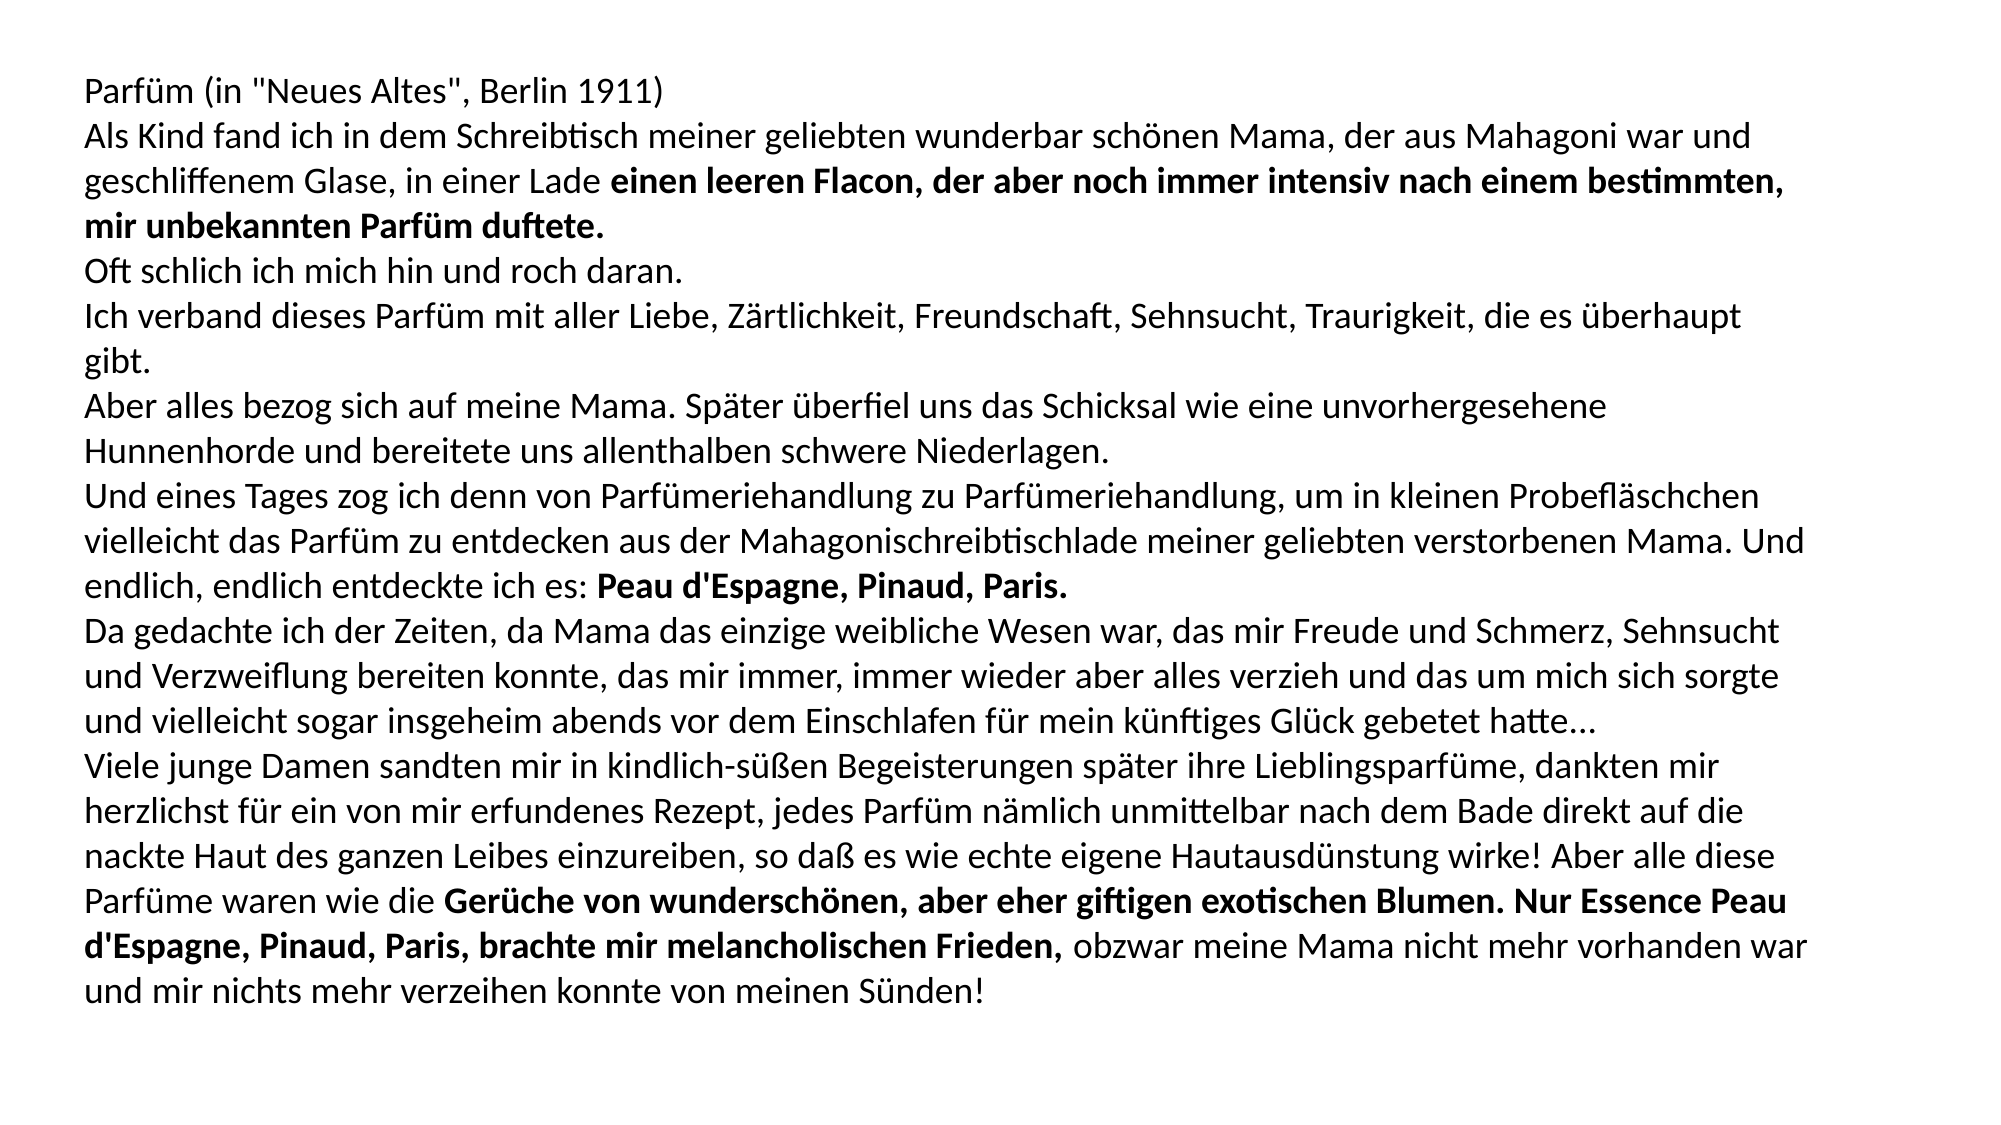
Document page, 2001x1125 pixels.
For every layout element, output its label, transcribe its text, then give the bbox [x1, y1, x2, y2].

text_box Parfüm (in "Neues Altes", Berlin 1911) Als Kind fand ich in dem Schreibtisch meiner geliebten wunderbar schönen Mama, der aus Mahagoni war und geschliffenem Glase, in einer Lade einen leeren Flacon, der aber noch immer intensiv nach einem bestimmten, mir unbekannten Parfüm duftete. Oft schlich ich mich hin und roch daran. Ich verband dieses Parfüm mit aller Liebe, Zärtlichkeit, Freundschaft, Sehnsucht, Traurigkeit, die es überhaupt gibt. Aber alles bezog sich auf meine Mama. Später überfiel uns das Schicksal wie eine unvorhergesehene Hunnenhorde und bereitete uns allenthalben schwere Niederlagen. Und eines Tages zog ich denn von Parfümeriehandlung zu Parfümeriehandlung, um in kleinen Probefläschchen vielleicht das Parfüm zu entdecken aus der Mahagonischreibtischlade meiner geliebten verstorbenen Mama. Und endlich, endlich entdeckte ich es: Peau d'Espagne, Pinaud, Paris. Da gedachte ich der Zeiten, da Mama das einzige weibliche Wesen war, das mir Freude und Schmerz, Sehnsucht und Verzweiflung bereiten konnte, das mir immer, immer wieder aber alles verzieh und das um mich sich sorgte und vielleicht sogar insgeheim abends vor dem Einschlafen für mein künftiges Glück gebetet hatte... Viele junge Damen sandten mir in kindlich-süßen Begeisterungen später ihre Lieblingsparfüme, dankten mir herzlichst für ein von mir erfundenes Rezept, jedes Parfüm nämlich unmittelbar nach dem Bade direkt auf die nackte Haut des ganzen Leibes einzureiben, so daß es wie echte eigene Hautausdünstung wirke! Aber alle diese Parfüme waren wie die Gerüche von wunderschönen, aber eher giftigen exotischen Blumen. Nur Essence Peau d'Espagne, Pinaud, Paris, brachte mir melancholischen Frieden, obzwar meine Mama nicht mehr vorhanden war und mir nichts mehr verzeihen konnte von meinen Sünden! [69, 58, 1830, 1018]
